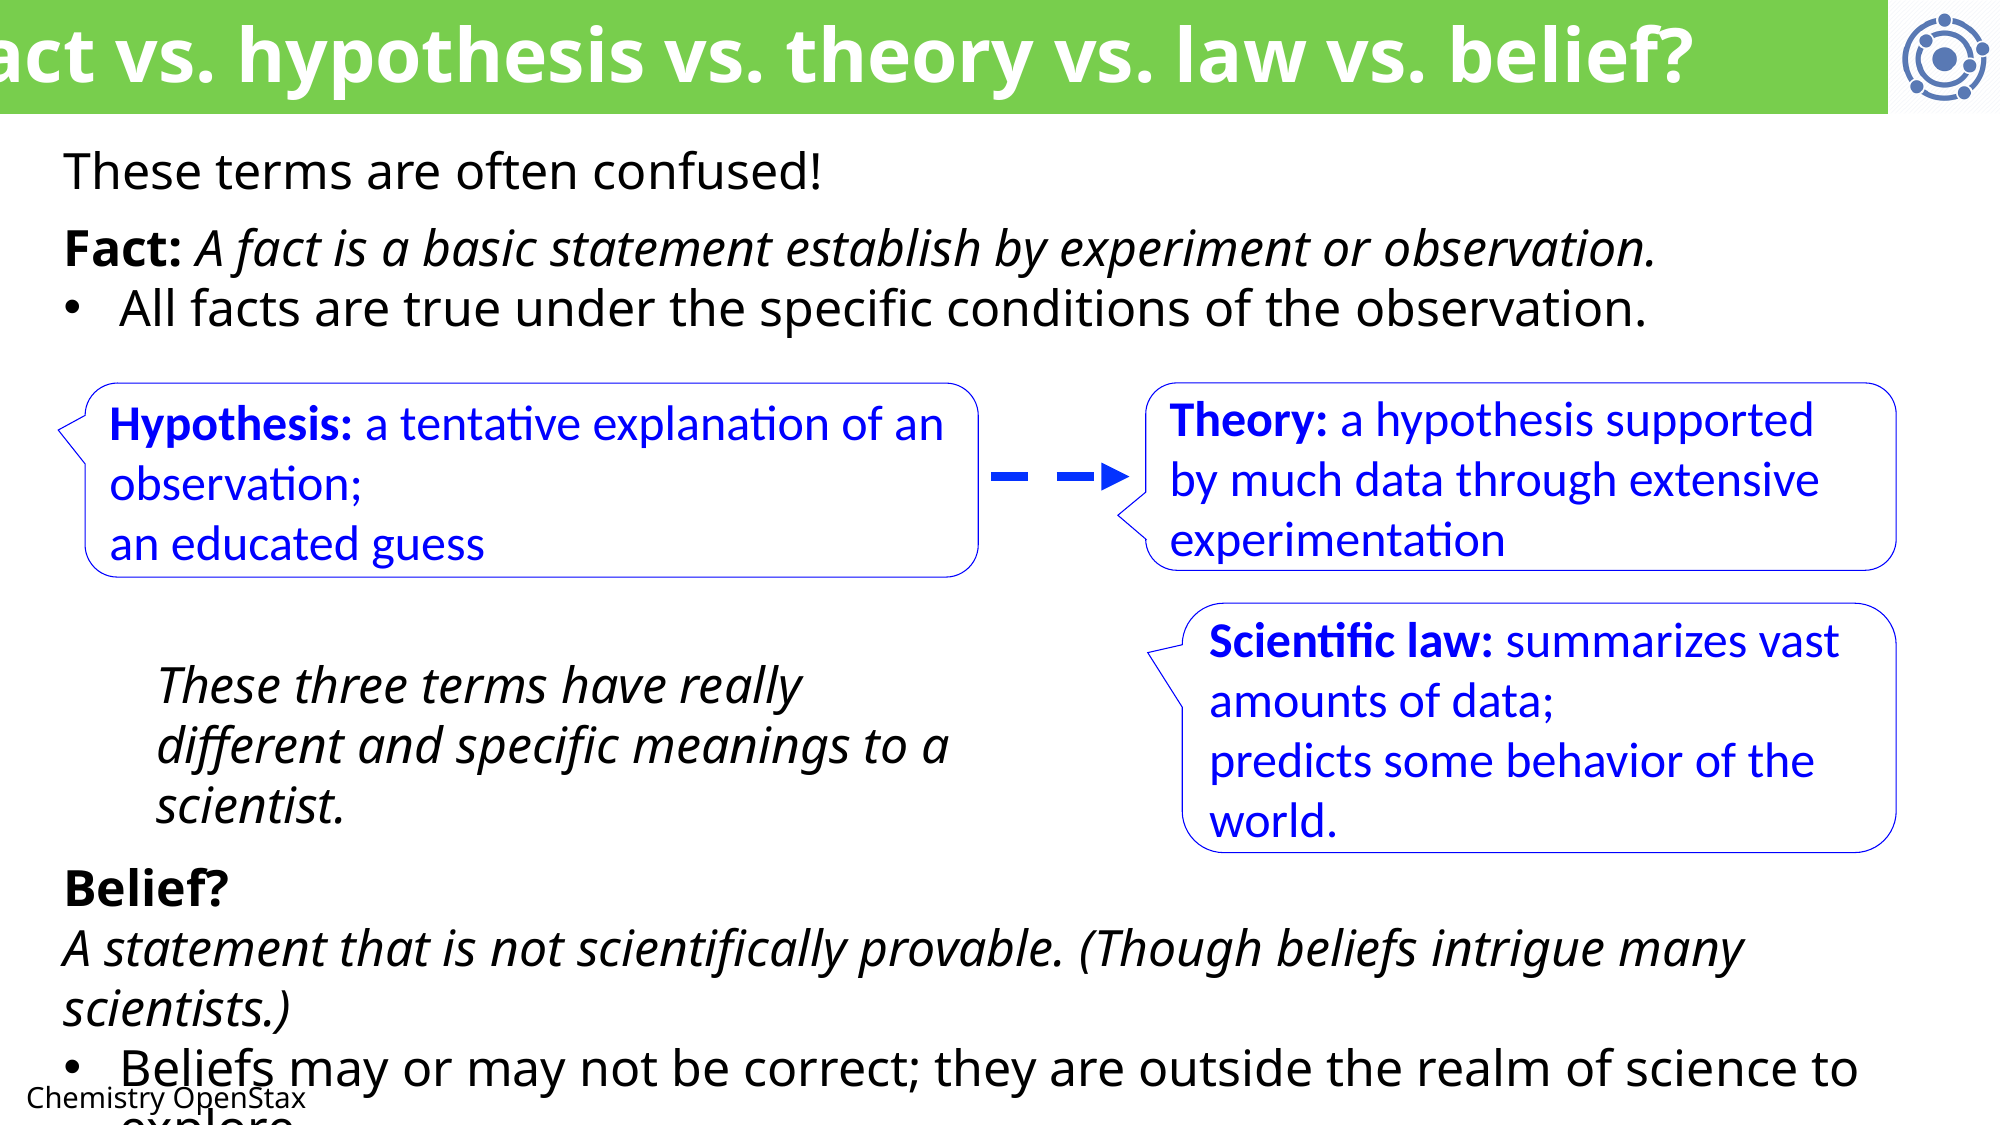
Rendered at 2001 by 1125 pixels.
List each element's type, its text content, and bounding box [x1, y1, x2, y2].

text_box Belief? A statement that is not scientifically provable. (Though beliefs intrigue many scientists.) Beliefs may or may not be correct; they are outside the realm of science to explore. [48, 848, 1923, 1125]
text_box Scientific law: summarizes vast amounts of data; predicts some behavior of the world. [1146, 602, 1897, 848]
text_box Theory: a hypothesis supported by much data through extensive experimentation [1117, 382, 1897, 571]
text_box Chemistry OpenStax [11, 1071, 48, 1122]
text_box Fact: A fact is a basic statement establish by experiment or observation. All facts are true under the specific conditions of the observation. [48, 209, 1748, 345]
picture [1888, 0, 2000, 114]
text_box These three terms have really different and specific meanings to a scientist. [141, 646, 1000, 842]
text_box Fact vs. hypothesis vs. theory vs. law vs. belief? [0, 0, 1711, 105]
text_box Hypothesis: a tentative explanation of an observation; an educated guess [57, 382, 979, 578]
text_box These terms are often confused! [48, 132, 1748, 207]
text_box [0, 0, 1901, 115]
